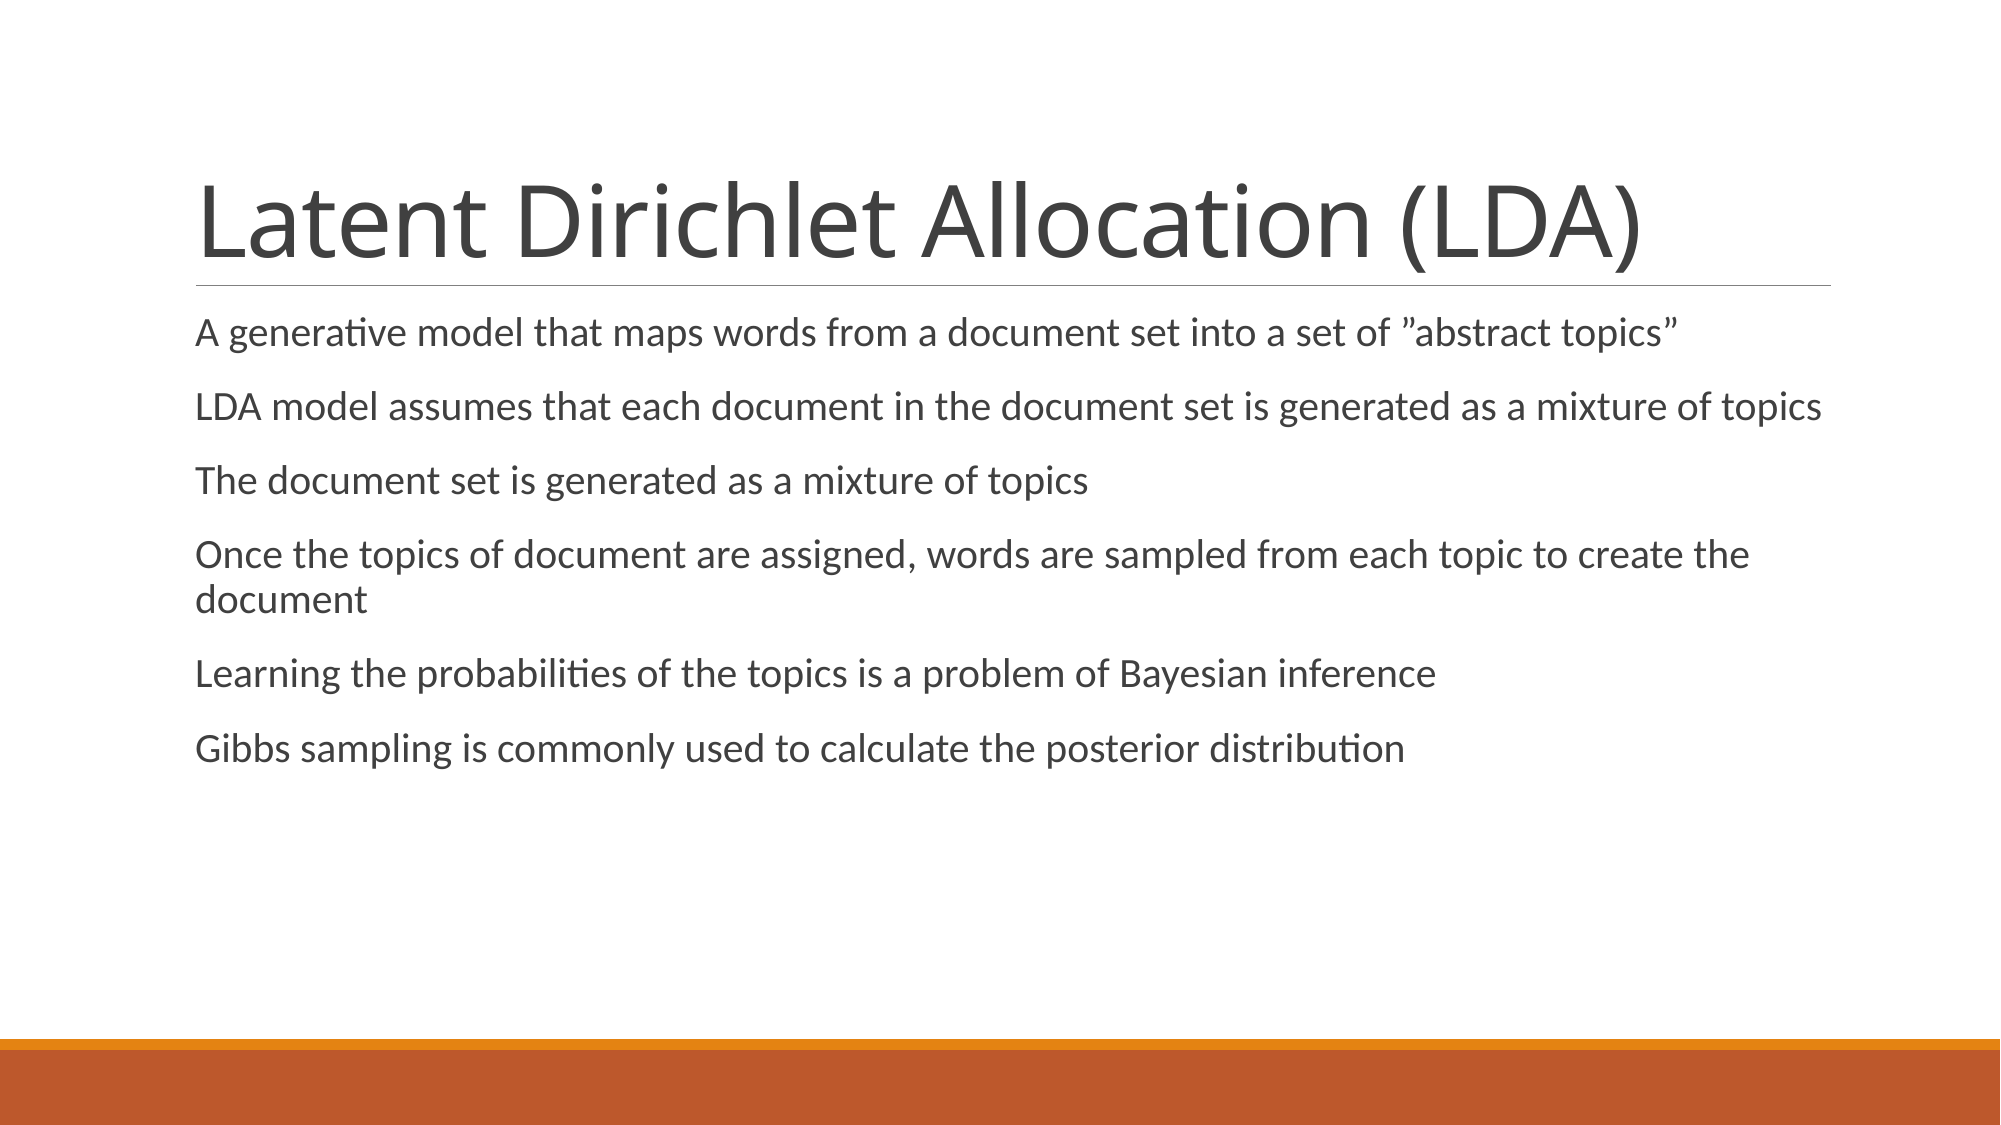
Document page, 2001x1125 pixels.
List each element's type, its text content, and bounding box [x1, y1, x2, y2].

title Latent Dirichlet Allocation (LDA) [180, 47, 1830, 285]
list A generative model that maps words from a document set into a set of ”abstract topics” LDA model assumes that each document in the document set is generated as a mixture of topics The document set is generated as a mixture of topics Once the topics of document are assigned, words are sampled from each topic to create the document Learning the probabilities of the topics is a problem of Bayesian inference Gibbs sampling is commonly used to calculate the posterior distribution [180, 302, 1830, 963]
